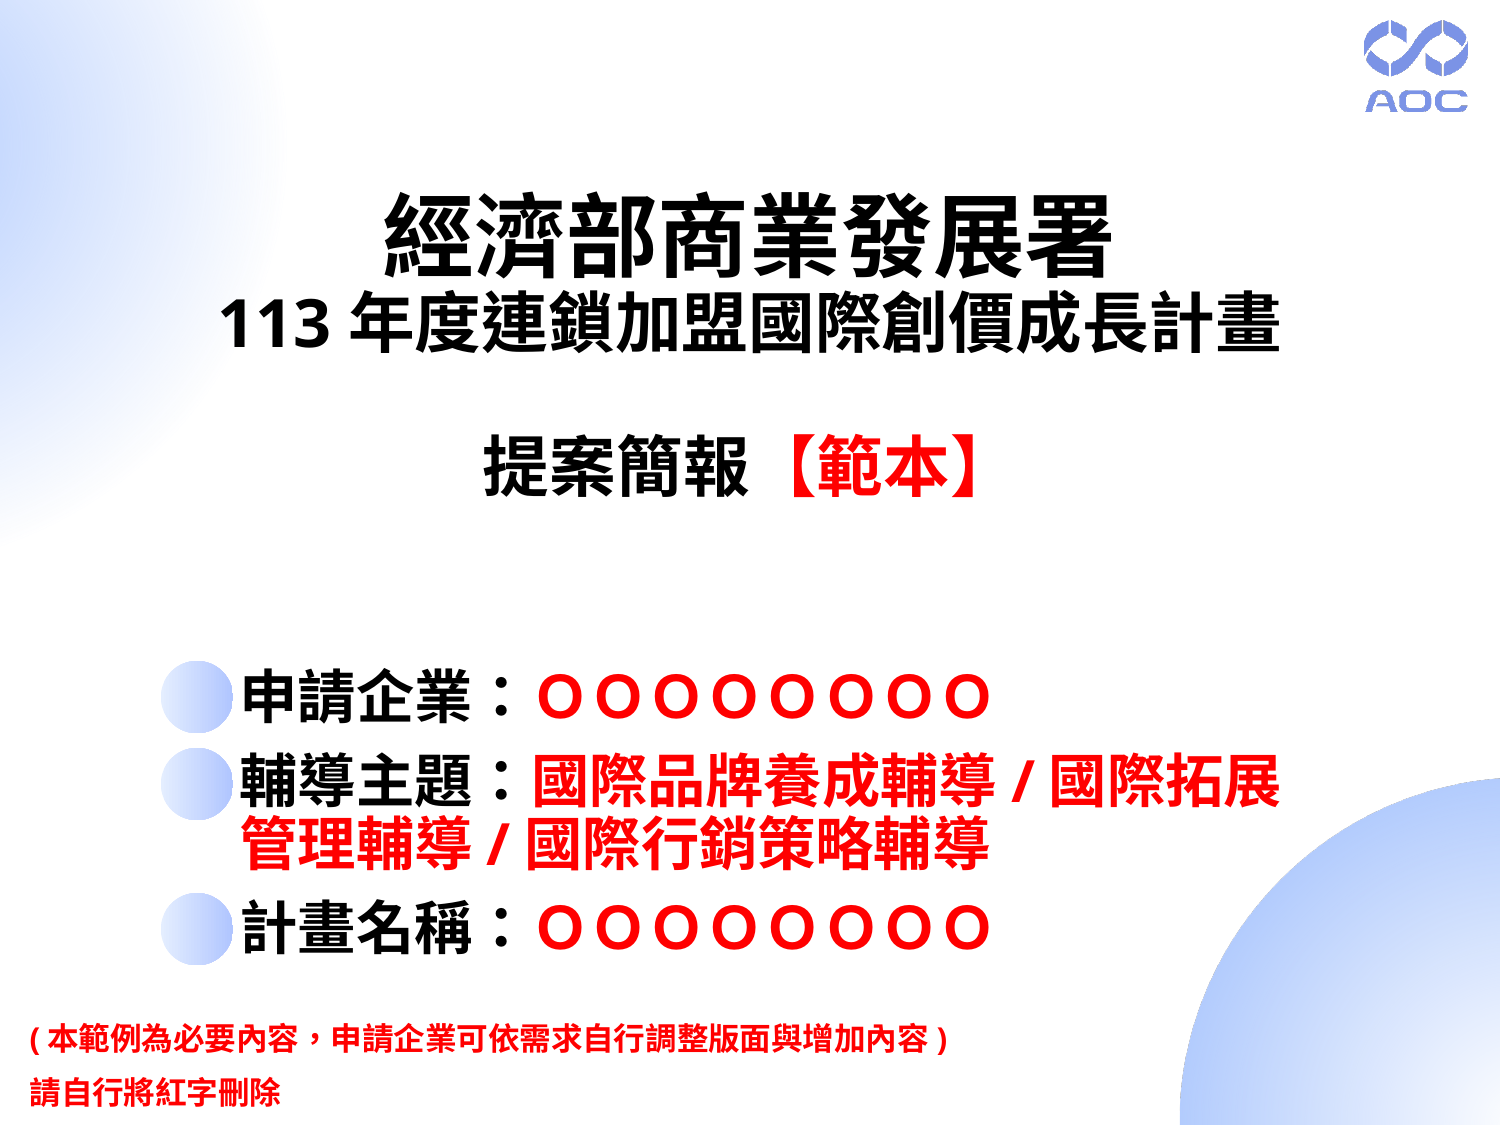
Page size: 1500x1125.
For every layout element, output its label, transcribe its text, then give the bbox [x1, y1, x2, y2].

text_box [160, 747, 233, 821]
text_box [160, 893, 233, 966]
text_box [160, 661, 233, 734]
picture [0, 0, 330, 612]
picture [1179, 777, 1500, 1125]
picture [1364, 20, 1468, 112]
text_box (本範例為必要內容，申請企業可依需求自行調整版面與增加內容) 請自行將紅字刪除 [14, 1016, 991, 1125]
text_box 申請企業：ＯＯＯＯＯＯＯＯ 輔導主題：國際品牌養成輔導/國際拓展管理輔導/國際行銷策略輔導 計畫名稱：ＯＯＯＯＯＯＯＯ [187, 661, 1313, 961]
text_box 經濟部商業發展署 113年度連鎖加盟國際創價成長計畫 提案簡報【範本】 [112, 184, 1388, 549]
